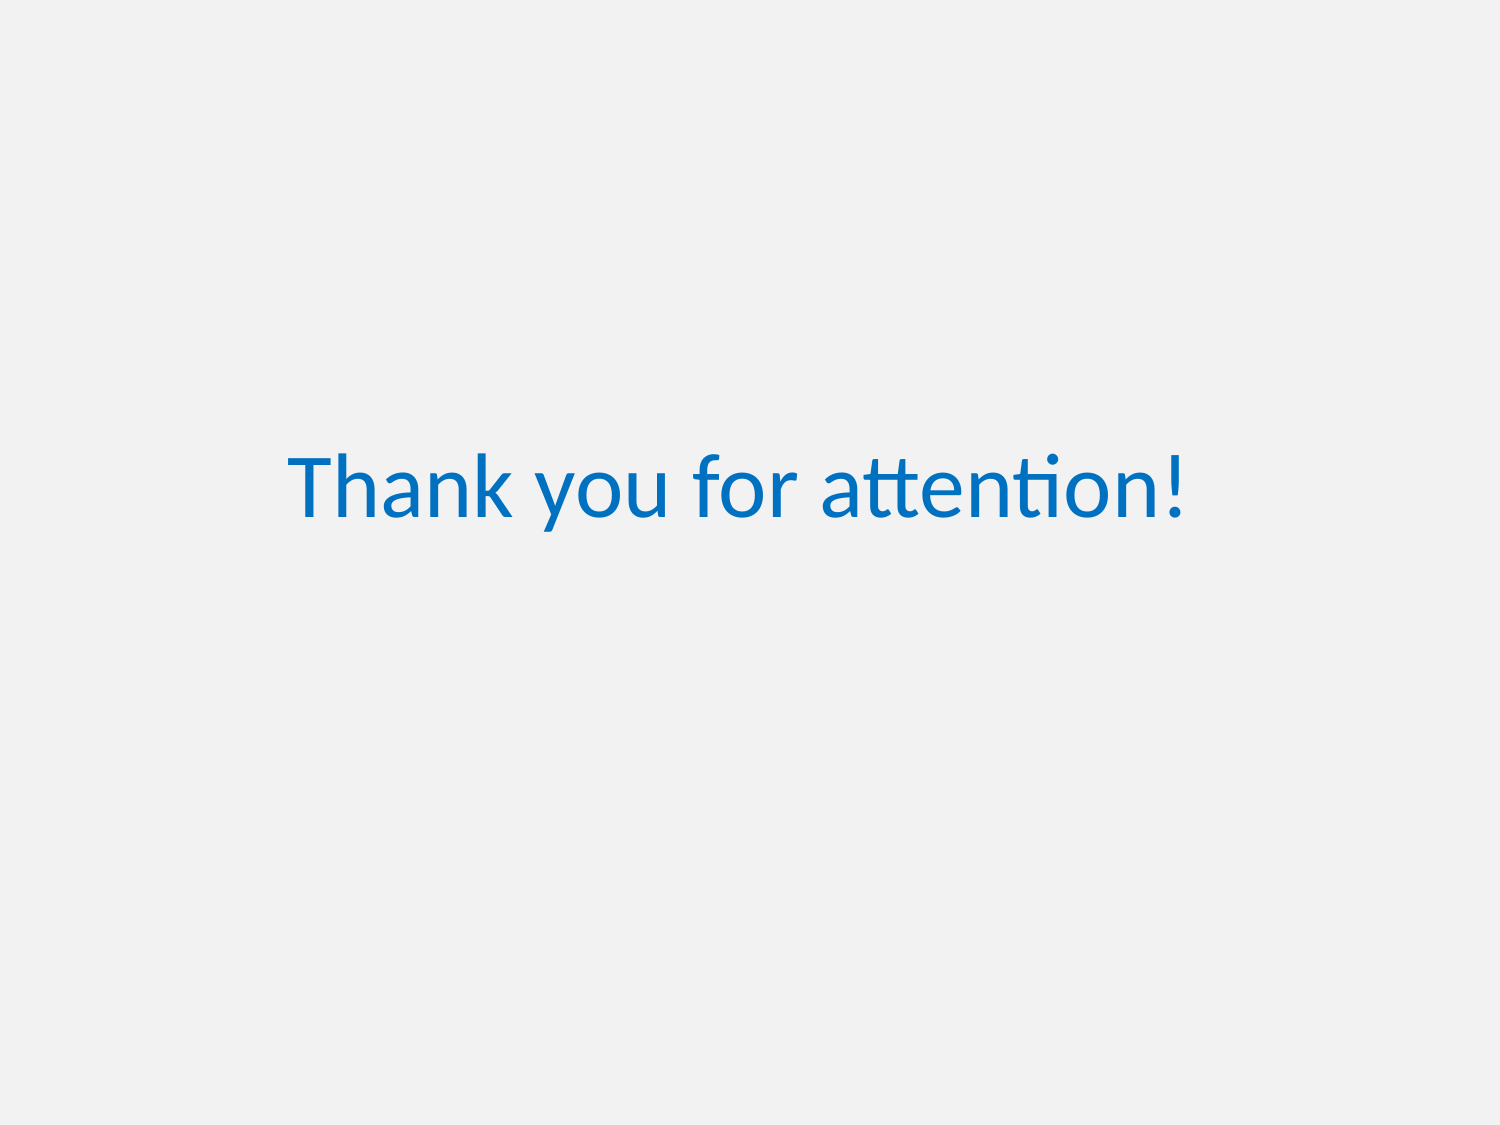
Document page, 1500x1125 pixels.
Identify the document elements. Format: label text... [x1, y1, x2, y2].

title Thank you for attention! [75, 387, 1425, 575]
